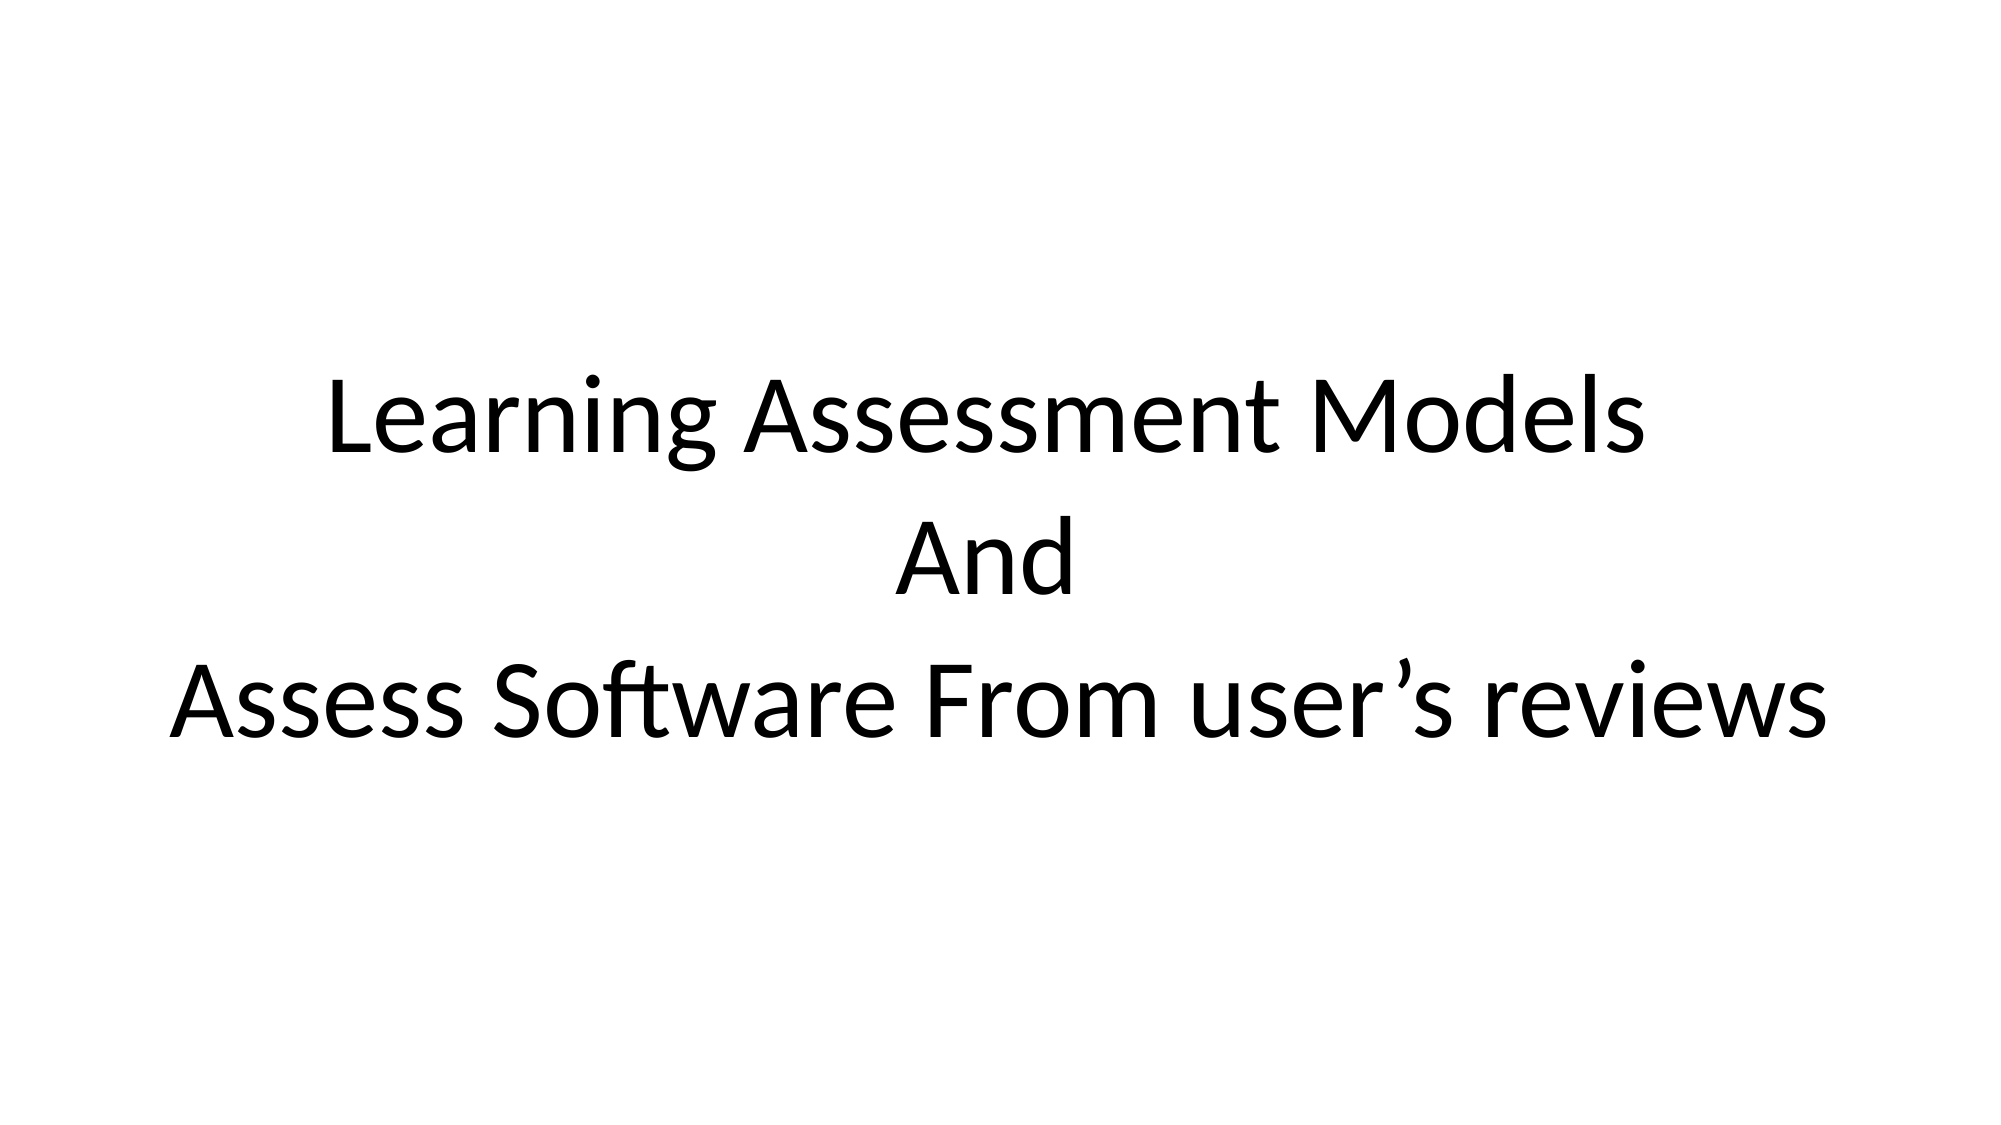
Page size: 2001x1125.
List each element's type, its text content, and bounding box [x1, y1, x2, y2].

list Learning Assessment Models And Assess Software From user’s reviews [137, 347, 1863, 1014]
